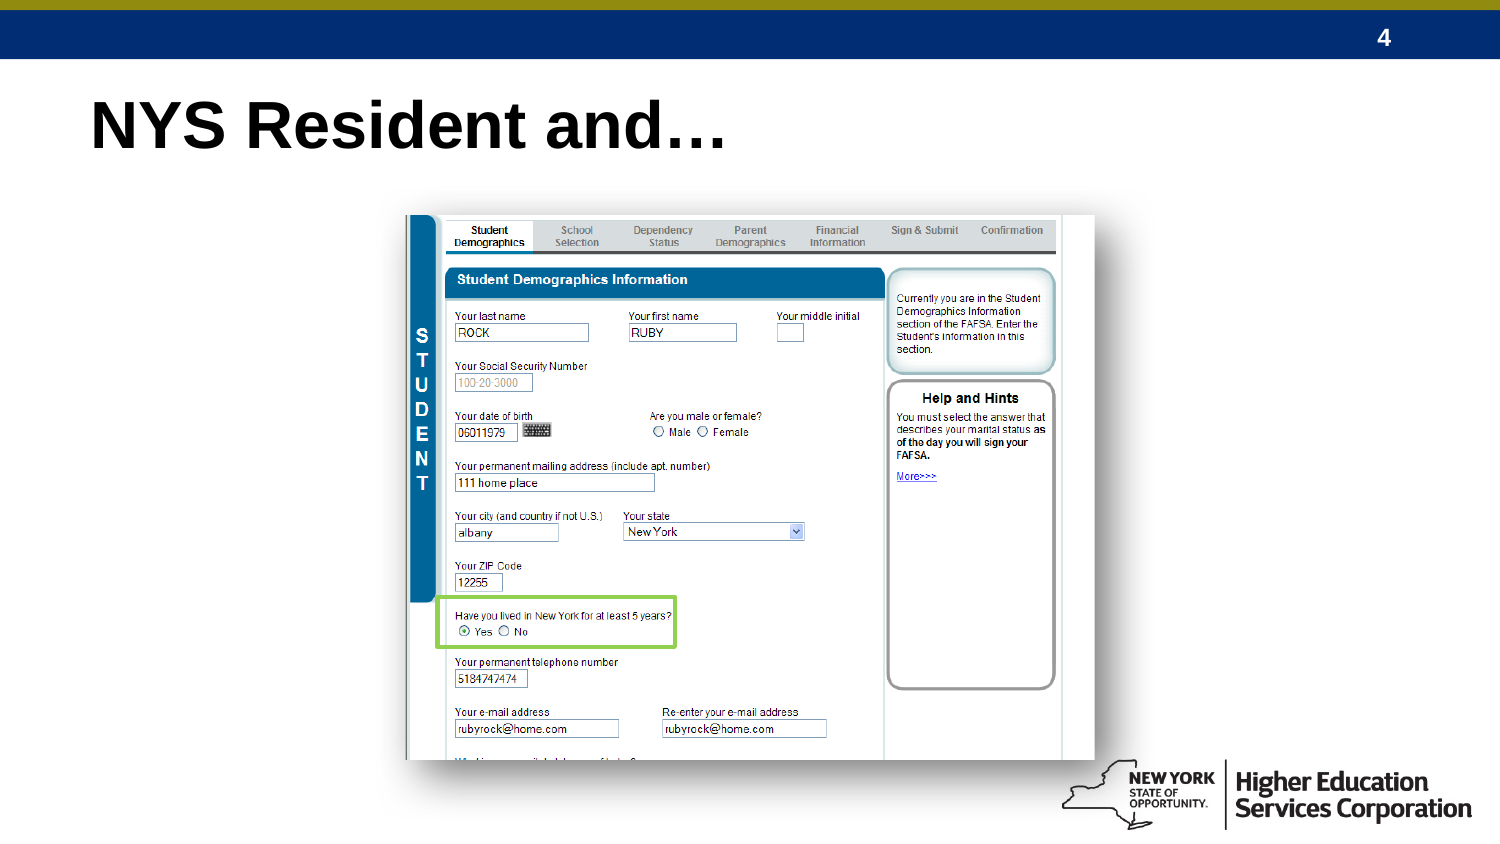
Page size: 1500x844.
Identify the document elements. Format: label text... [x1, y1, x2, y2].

picture [1062, 759, 1472, 830]
title NYS Resident and… [75, 52, 1425, 193]
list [405, 214, 1095, 760]
